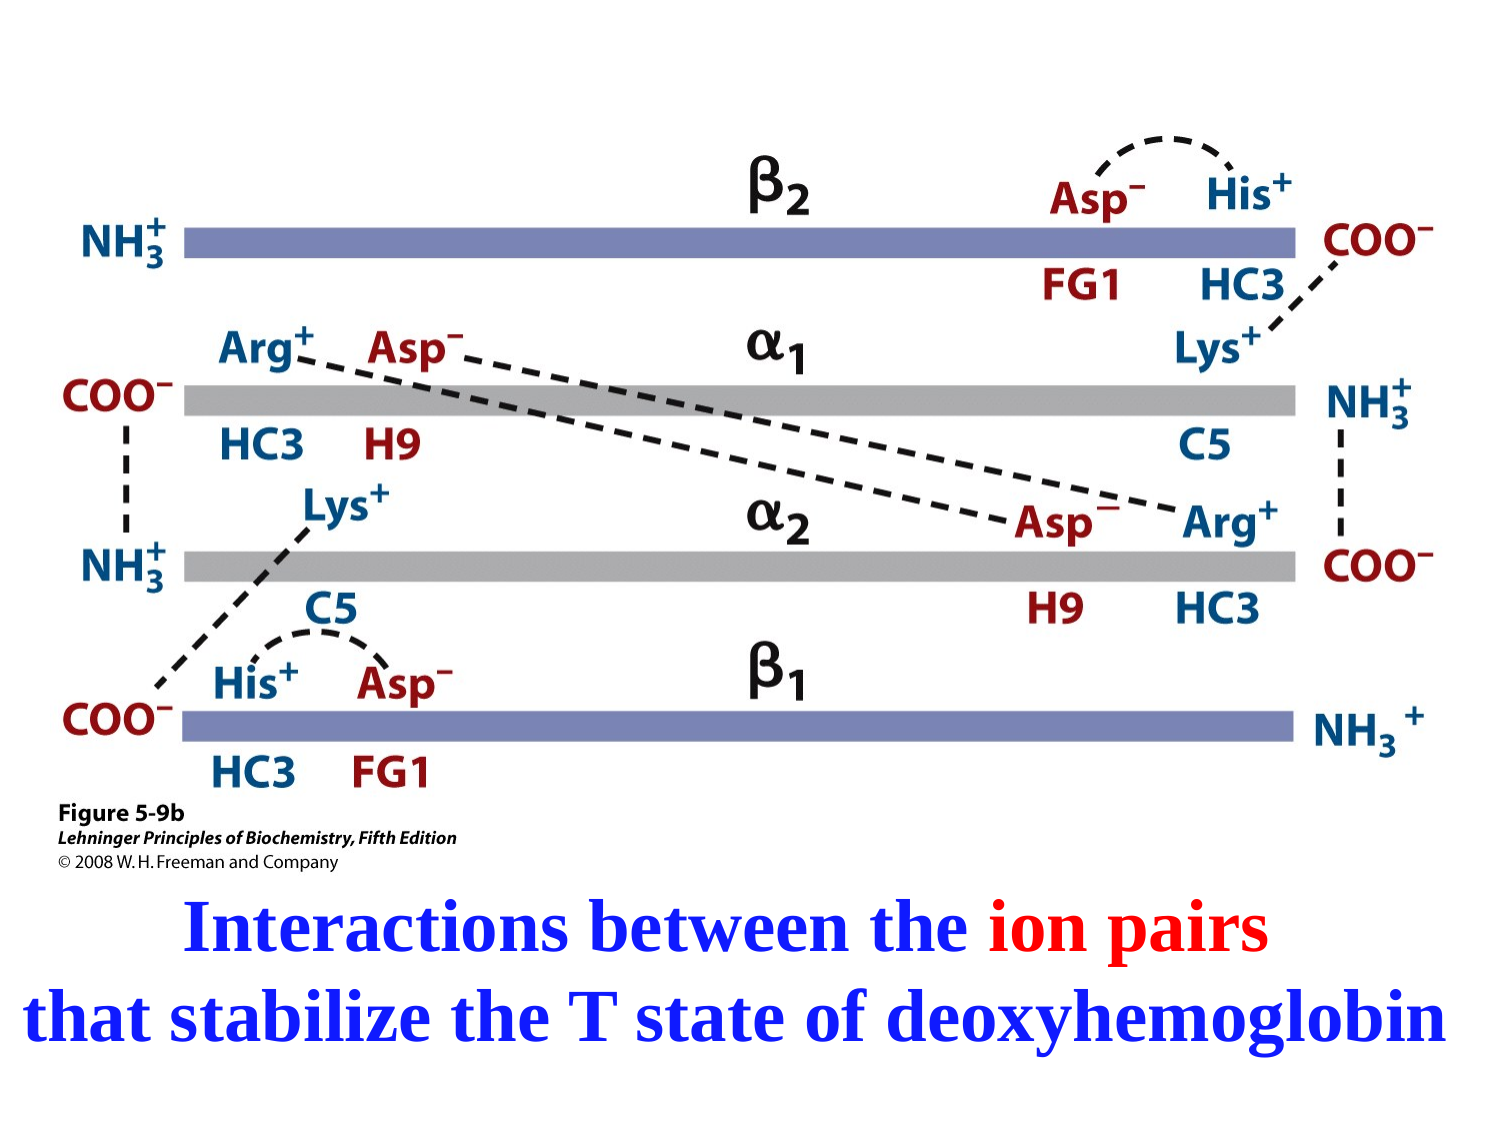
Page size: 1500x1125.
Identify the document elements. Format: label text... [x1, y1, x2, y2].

text_box Interactions between the ion pairs that stabilize the T state of deoxyhemoglobin [7, 869, 1464, 1065]
picture [49, 124, 1450, 876]
